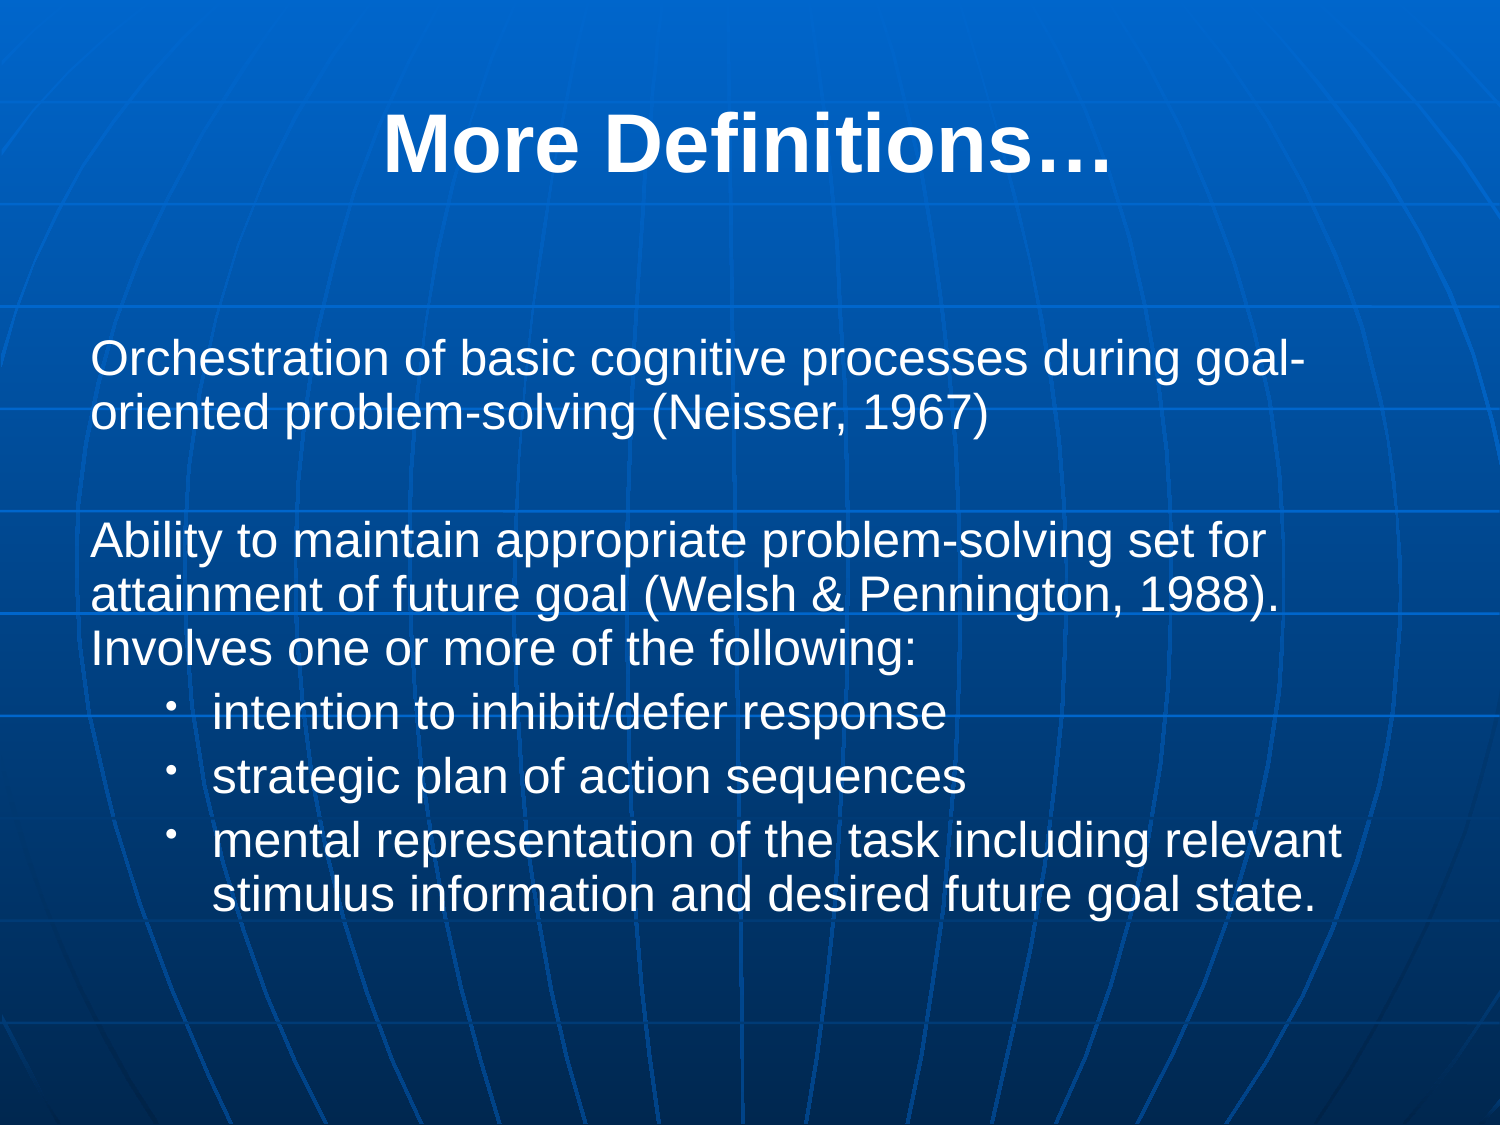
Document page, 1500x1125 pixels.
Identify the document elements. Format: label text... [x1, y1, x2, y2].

list Orchestration of basic cognitive processes during goal-oriented problem-solving (Neisser, 1967) Ability to maintain appropriate problem-solving set for attainment of future goal (Welsh & Pennington, 1988). Involves one or more of the following: intention to inhibit/defer response strategic plan of action sequences mental representation of the task including relevant stimulus information and desired future goal state. [75, 324, 1425, 1006]
title More Definitions… [75, 45, 1425, 233]
